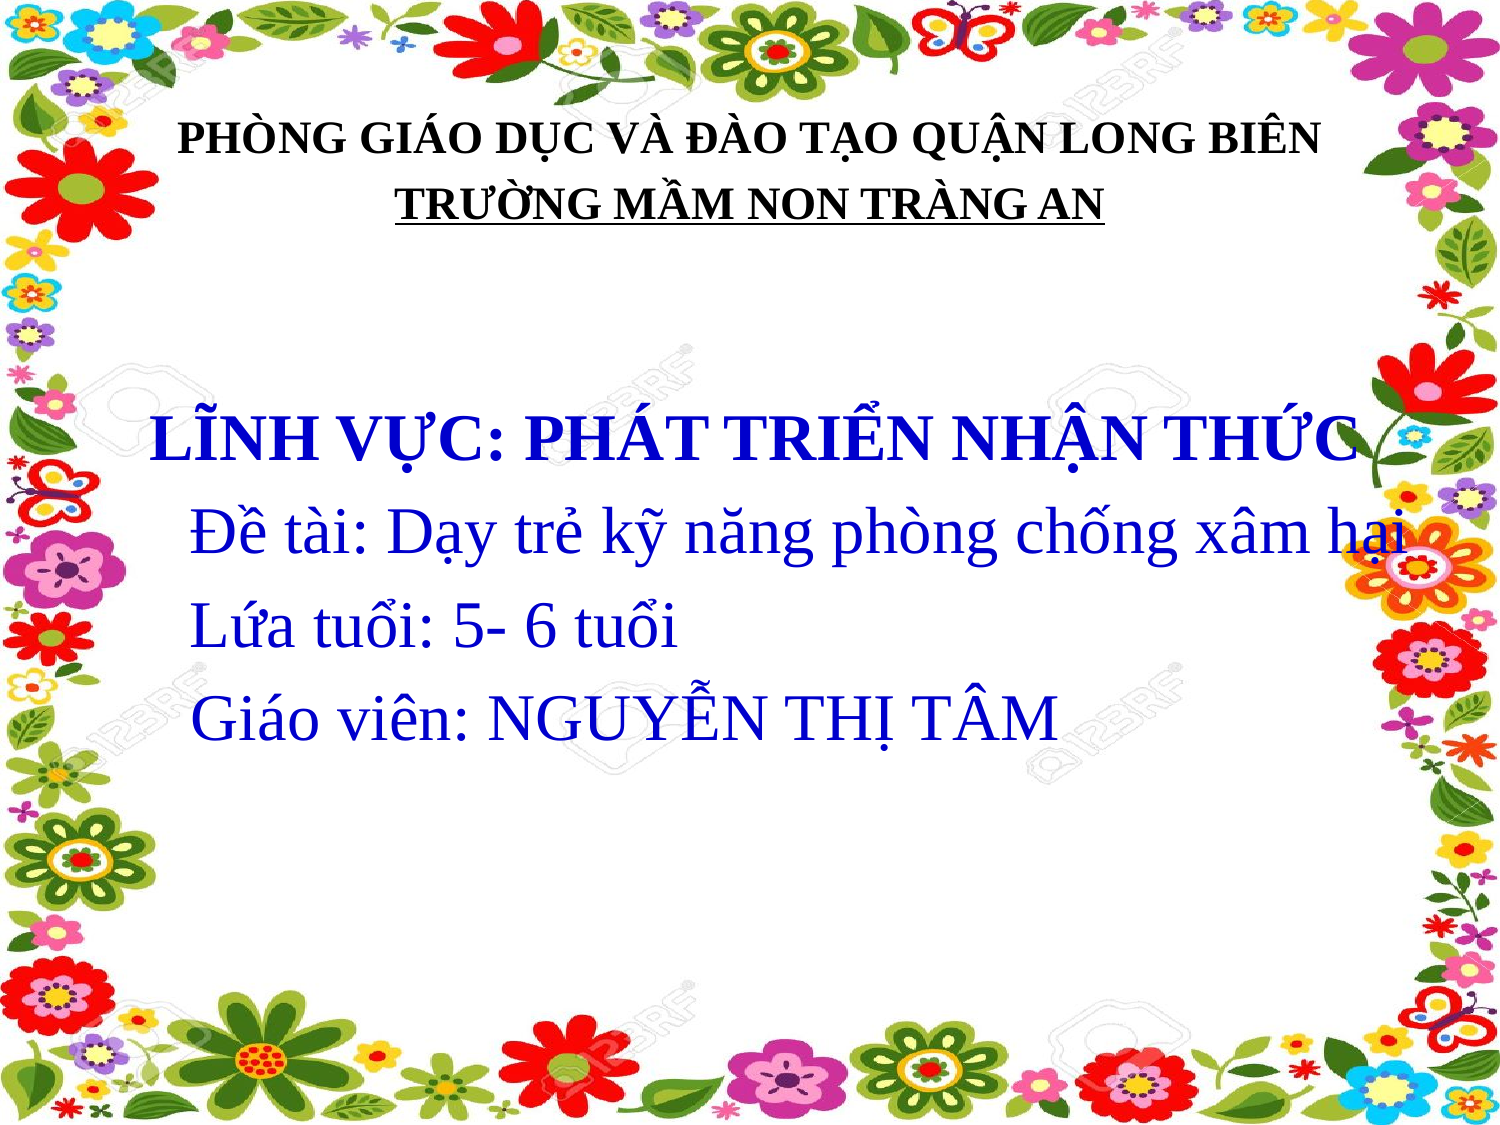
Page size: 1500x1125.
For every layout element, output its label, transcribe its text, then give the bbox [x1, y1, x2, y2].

subtitle LĨNH VỰC: PHÁT TRIỂN NHẬN THỨC Đề tài: Dạy trẻ kỹ năng phòng chống xâm hại Lứa tuổi: 5- 6 tuổi Giáo viên: NGUYỄN THỊ TÂM [24, 362, 1488, 988]
title PHÒNG GIÁO DỤC VÀ ĐÀO TẠO QUẬN LONG BIÊN TRƯỜNG MẦM NON TRÀNG AN [112, 87, 1388, 238]
picture [0, 0, 1500, 1125]
